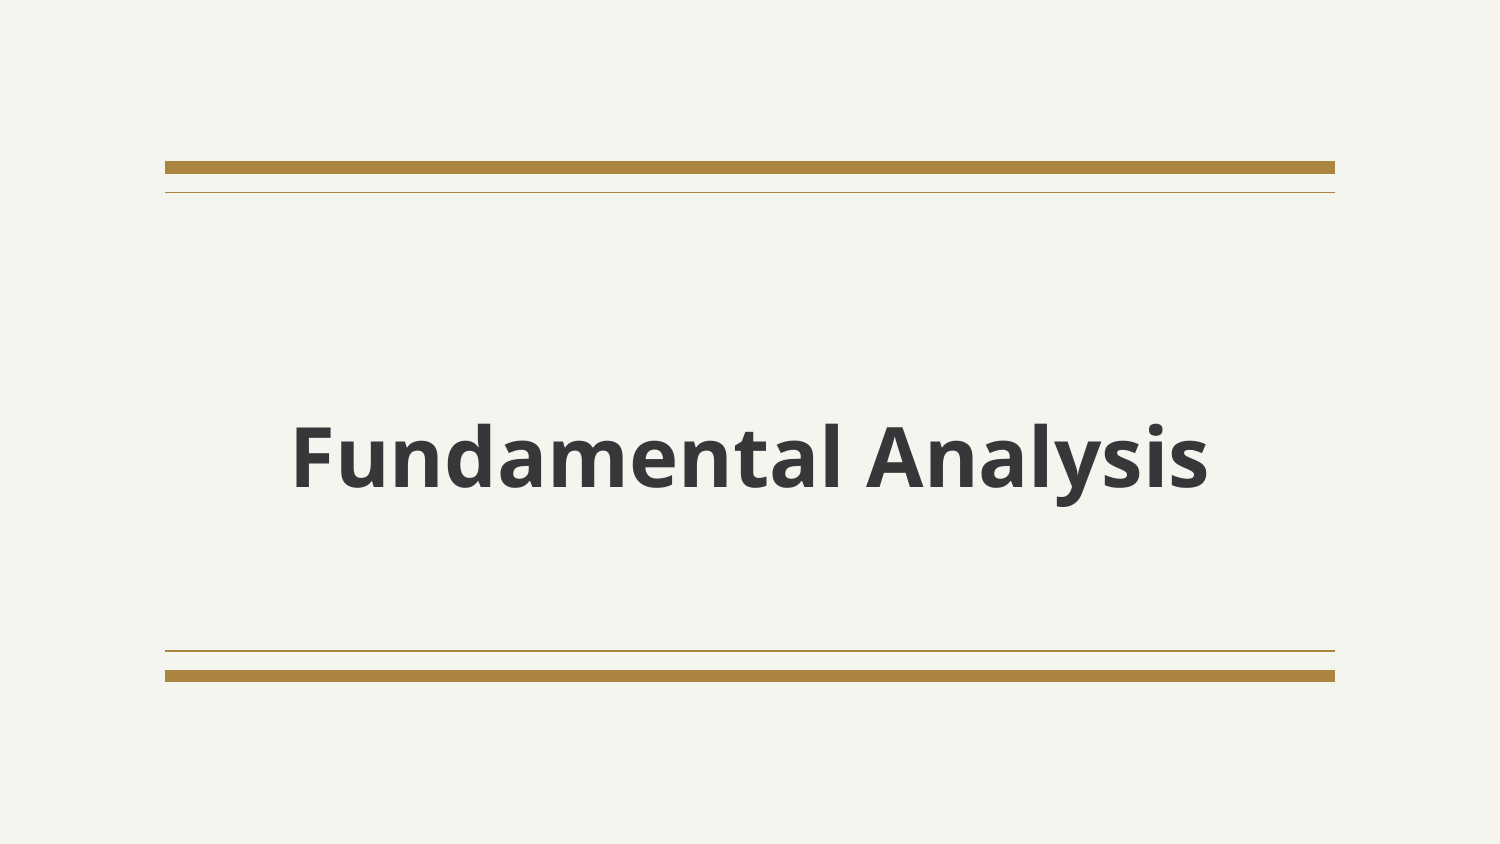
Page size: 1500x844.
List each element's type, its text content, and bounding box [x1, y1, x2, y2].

title Fundamental Analysis [164, 337, 1336, 506]
